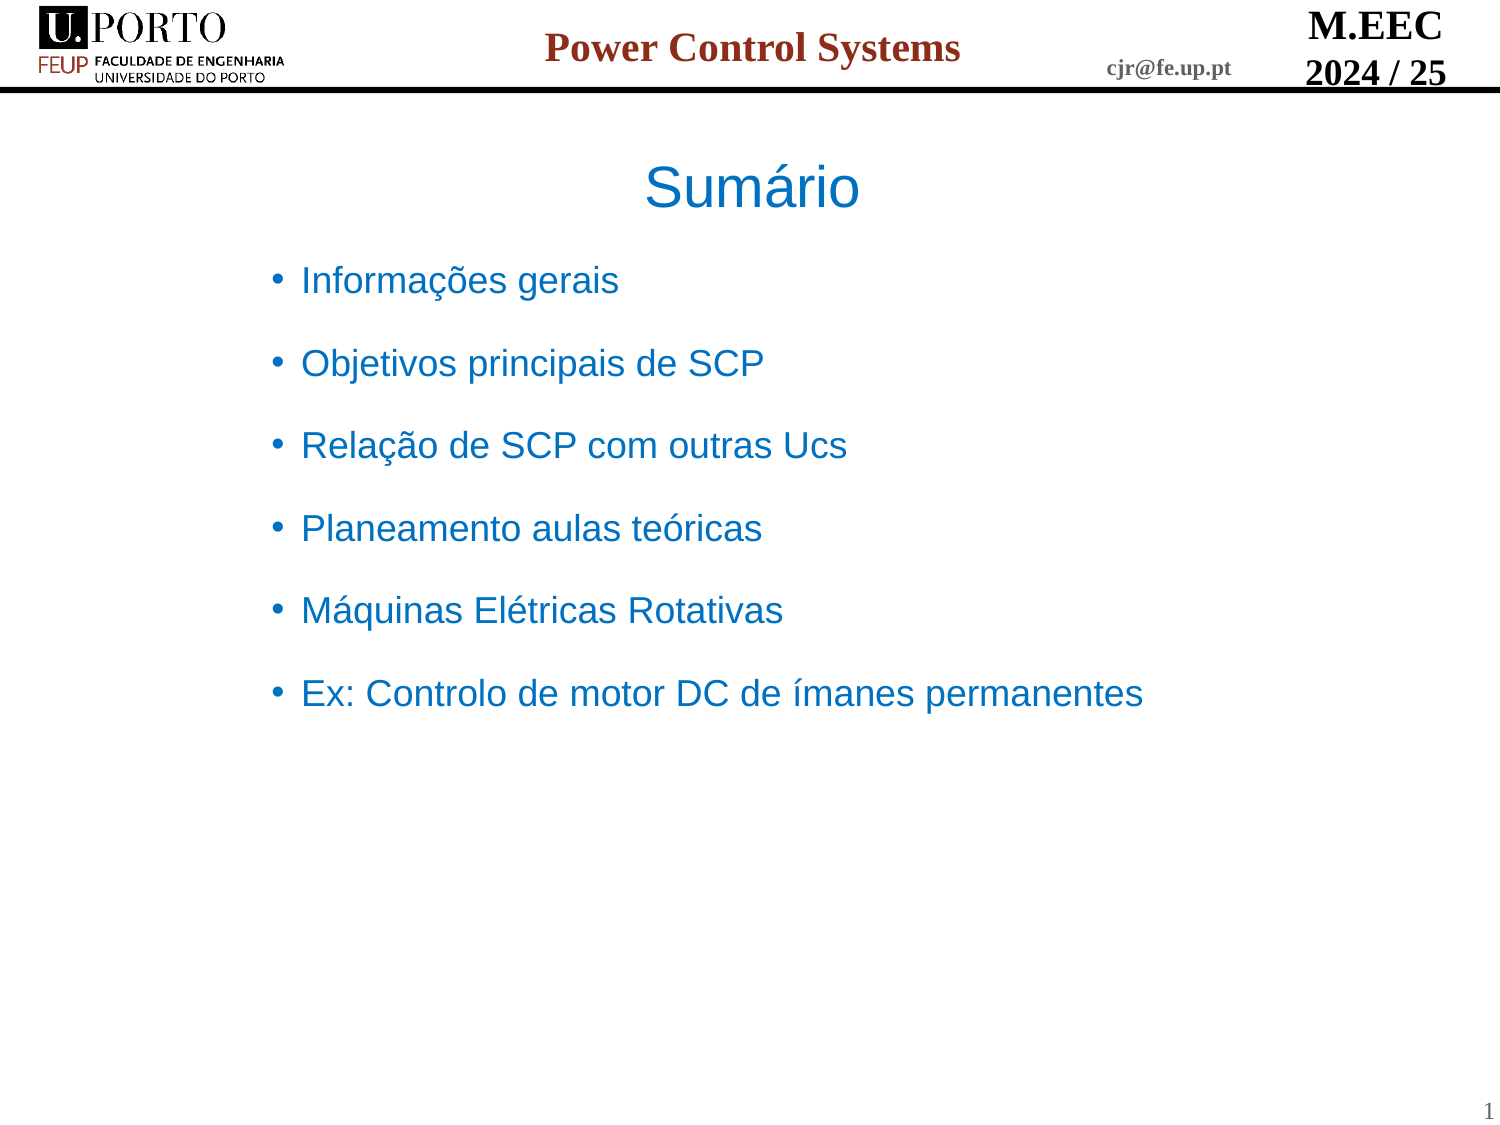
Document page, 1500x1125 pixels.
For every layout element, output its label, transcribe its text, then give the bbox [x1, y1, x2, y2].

text_box Sumário Informações gerais Objetivos principais de SCP Relação de SCP com outras Ucs Planeamento aulas teóricas Máquinas Elétricas Rotativas Ex: Controlo de motor DC de ímanes permanentes [271, 148, 1235, 976]
picture [33, 0, 290, 89]
